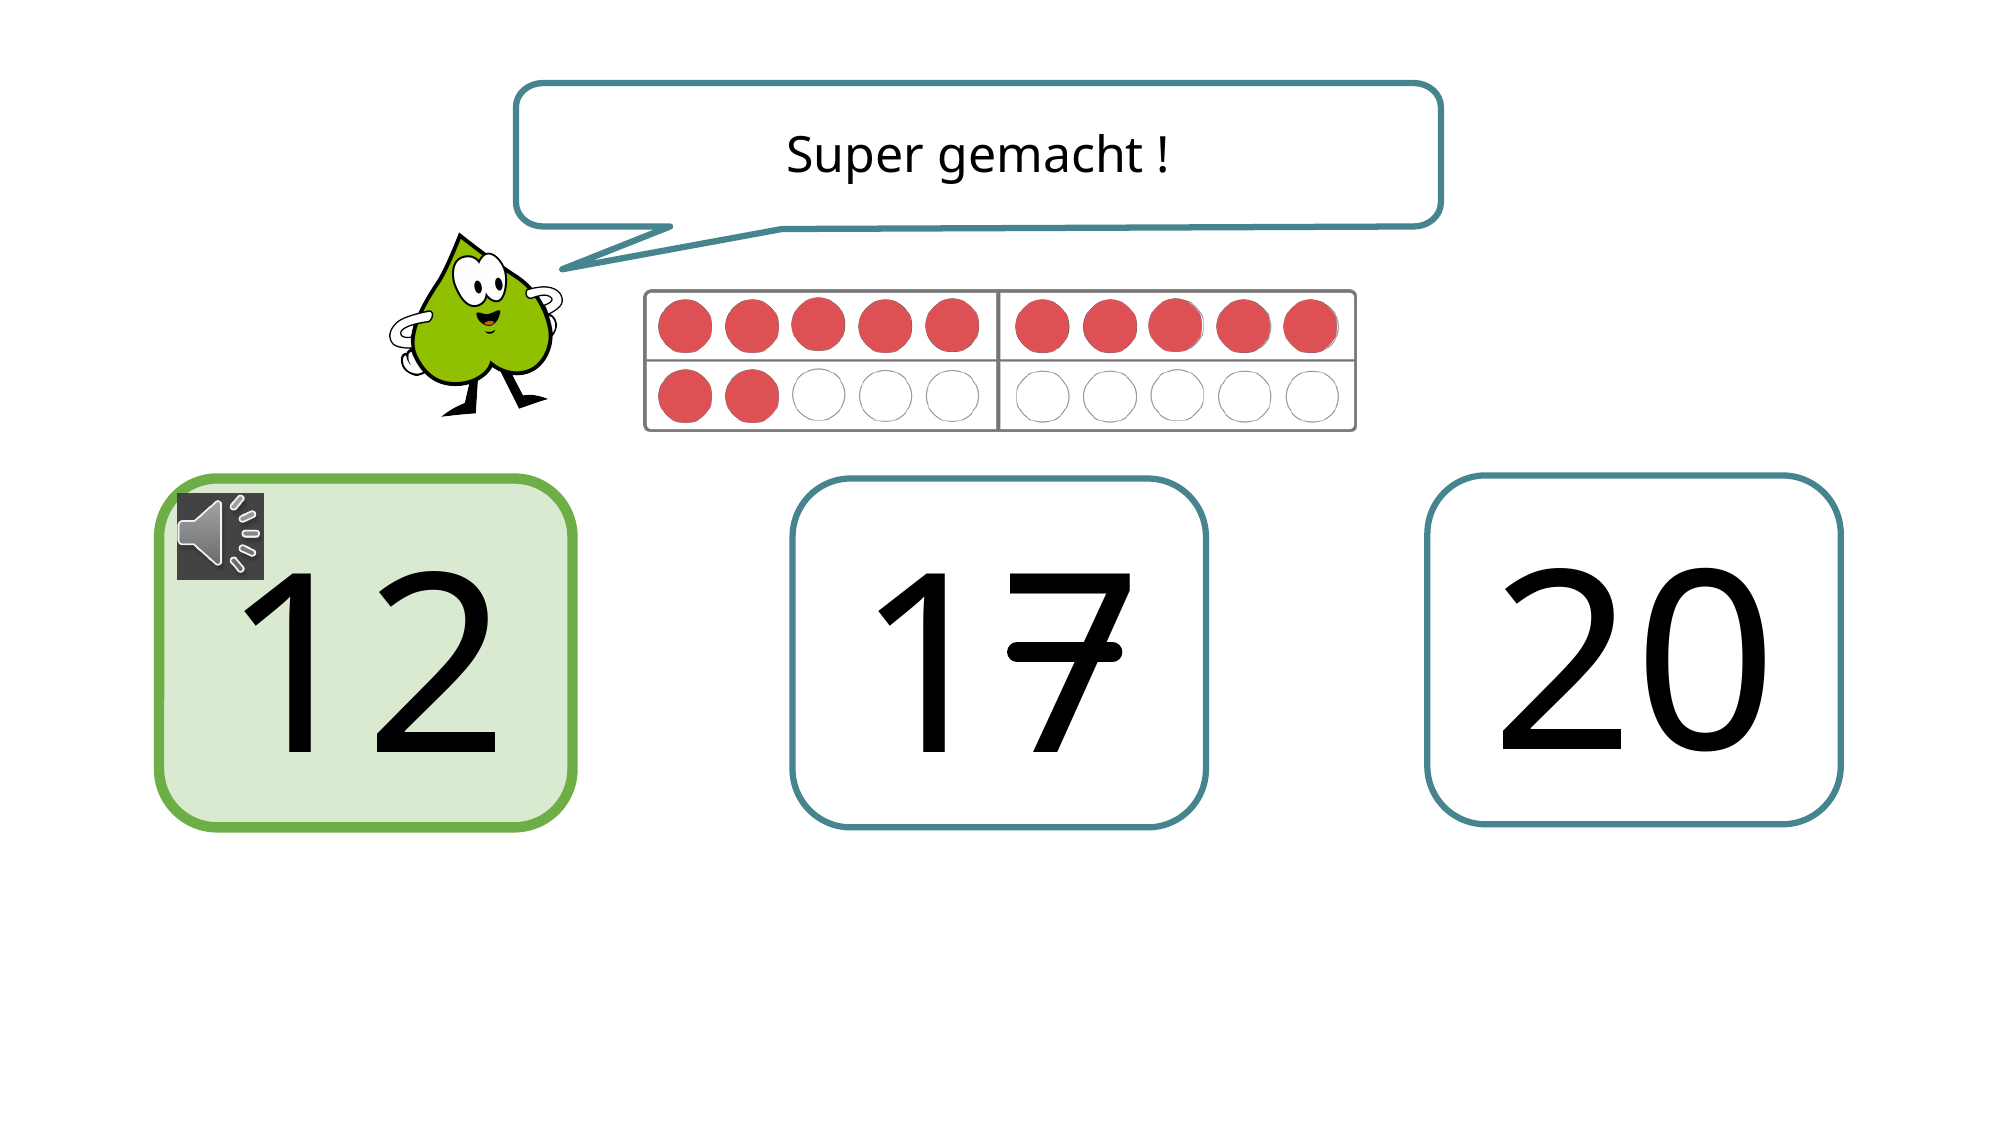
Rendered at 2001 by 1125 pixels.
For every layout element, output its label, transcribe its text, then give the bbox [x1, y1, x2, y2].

text_box Super gemacht ! [515, 83, 1441, 270]
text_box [643, 289, 1357, 432]
text_box 20 [1427, 475, 1841, 825]
picture [1216, 299, 1270, 353]
text_box 12 [158, 477, 574, 829]
picture [1015, 299, 1069, 353]
picture [725, 299, 779, 353]
picture [658, 369, 712, 423]
picture [925, 298, 979, 352]
picture [725, 369, 779, 423]
picture [1083, 299, 1137, 353]
picture [1148, 298, 1202, 352]
picture [791, 297, 845, 351]
picture [389, 232, 563, 417]
picture [858, 299, 912, 353]
text_box 17 [792, 478, 1206, 828]
picture [176, 492, 265, 581]
picture [1283, 299, 1337, 353]
